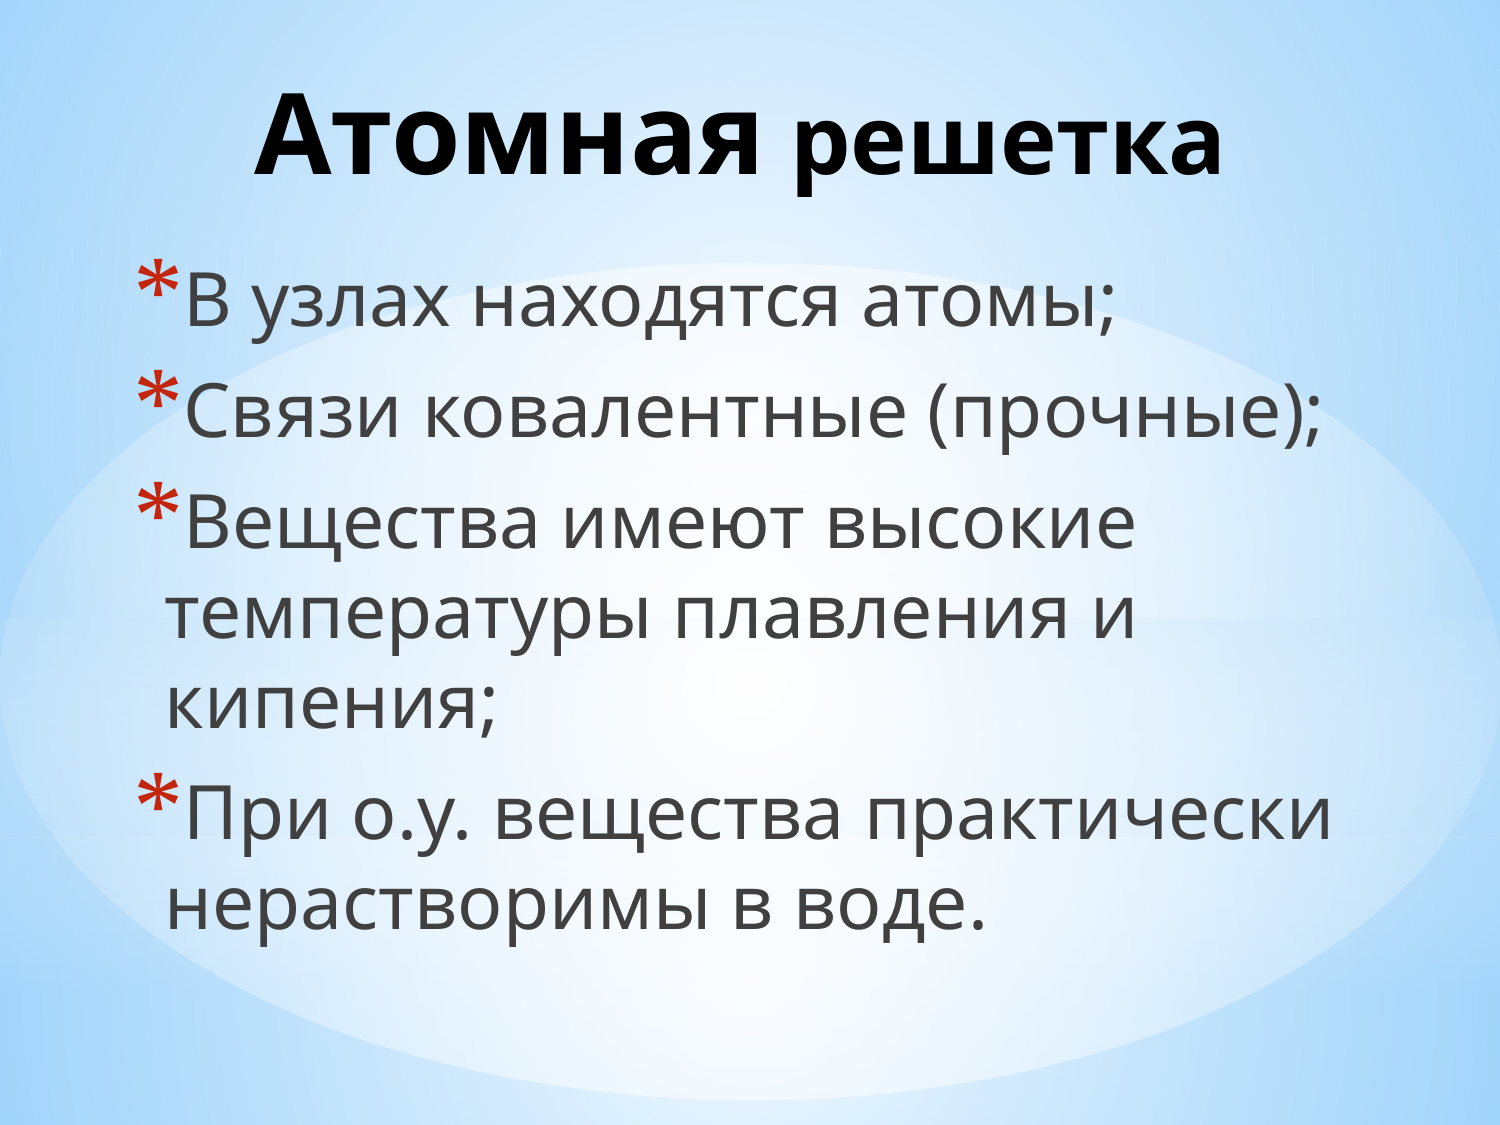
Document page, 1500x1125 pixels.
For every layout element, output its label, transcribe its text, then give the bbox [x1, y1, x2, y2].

title Атомная решетка [206, 54, 1275, 243]
list В узлах находятся атомы; Связи ковалентные (прочные); Вещества имеют высокие температуры плавления и кипения; При о.у. вещества практически нерастворимы в воде. [112, 243, 1424, 1047]
